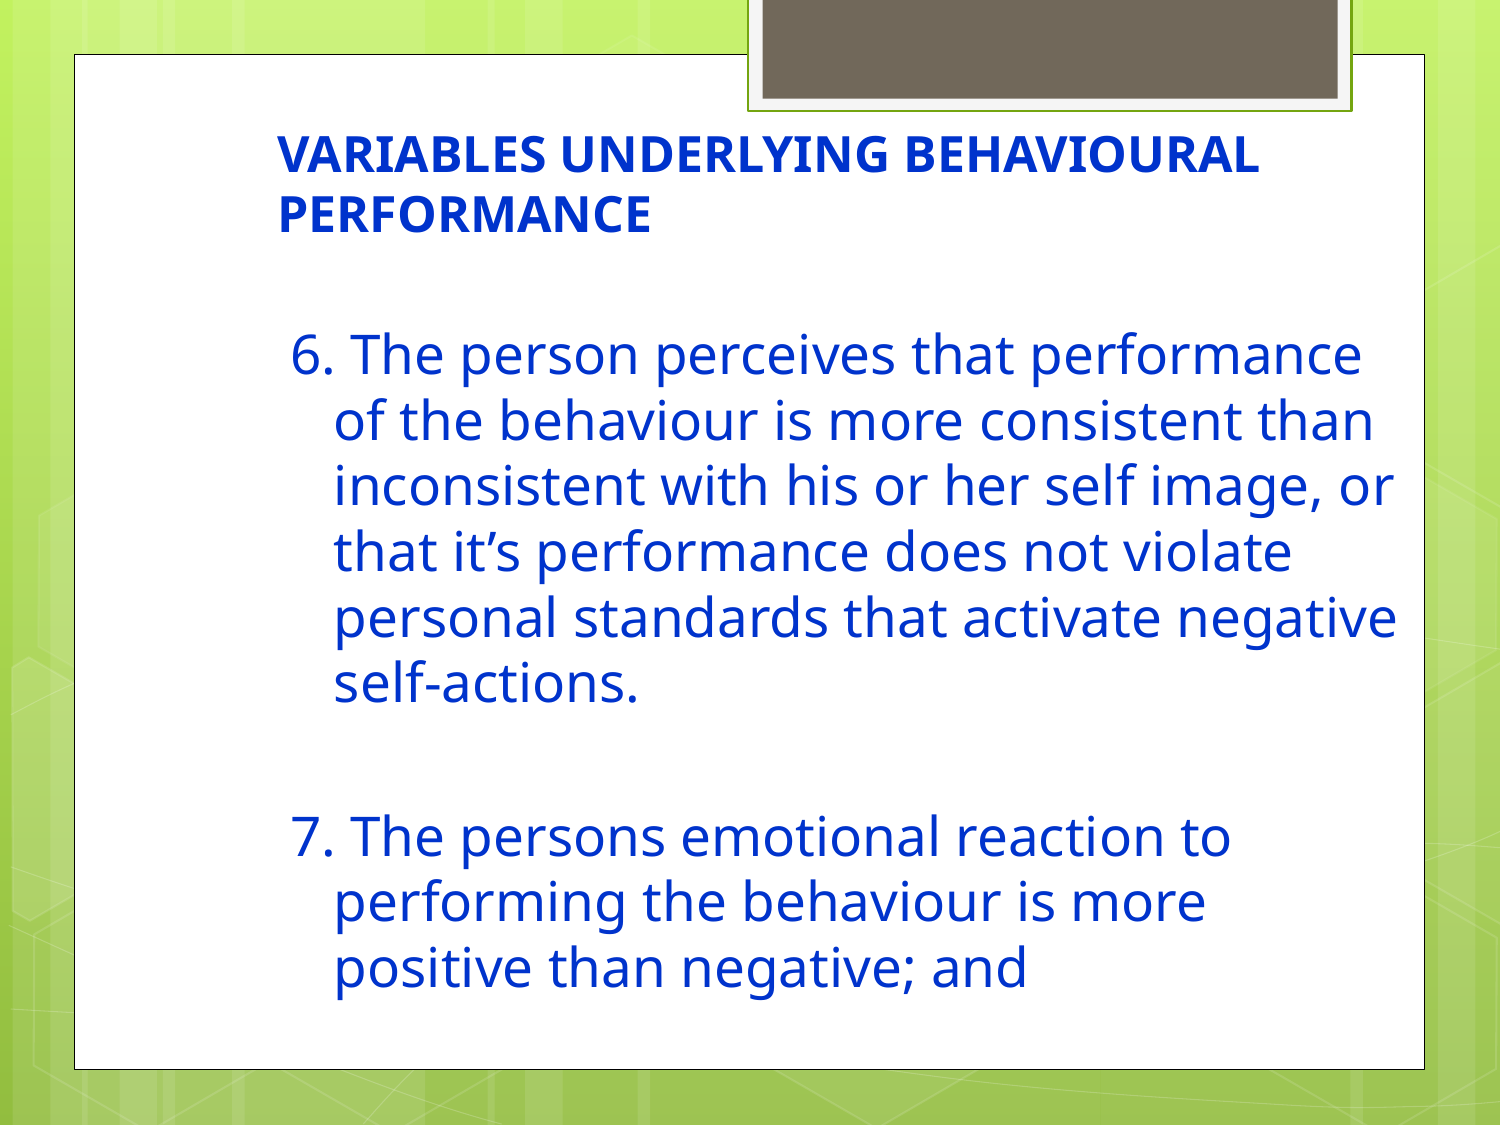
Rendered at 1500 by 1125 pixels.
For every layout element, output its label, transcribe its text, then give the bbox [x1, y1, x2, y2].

title VARIABLES UNDERLYING BEHAVIOURAL PERFORMANCE [262, 112, 1425, 250]
list 6. The person perceives that performance of the behaviour is more consistent than inconsistent with his or her self image, or that it’s performance does not violate personal standards that activate negative self-actions. 7. The persons emotional reaction to performing the behaviour is more positive than negative; and [262, 312, 1425, 1013]
